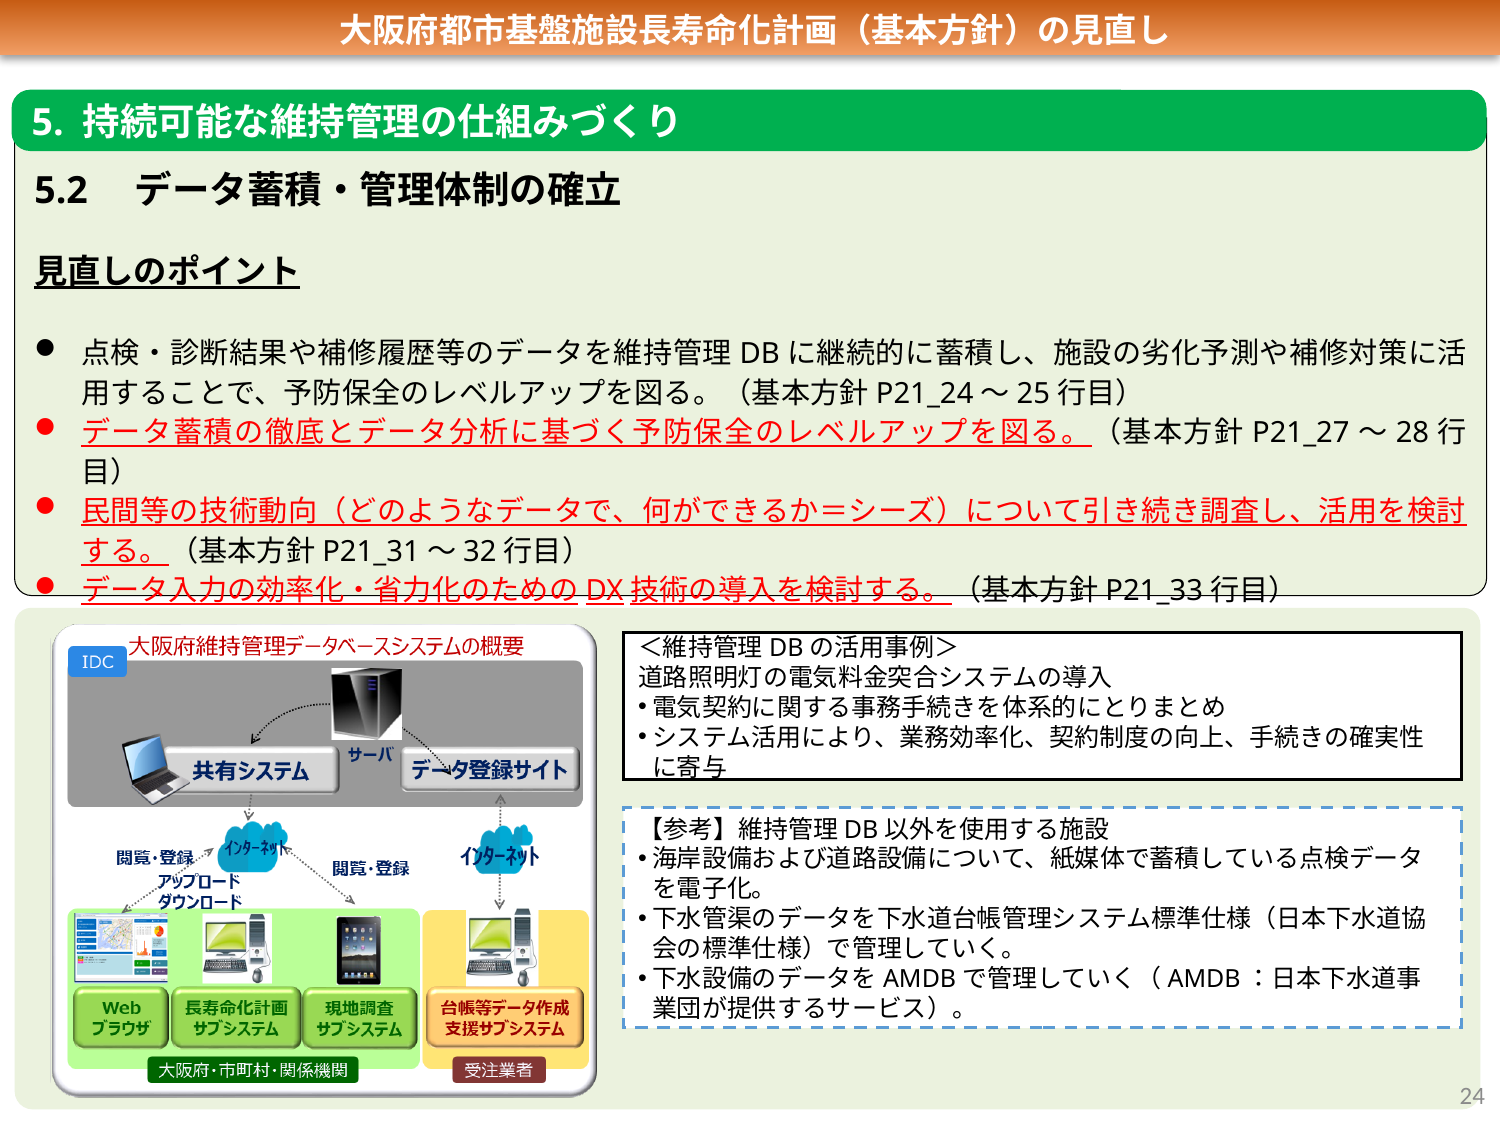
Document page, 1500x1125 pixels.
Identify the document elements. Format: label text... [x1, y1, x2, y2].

text_box 5. 持続可能な維持管理の仕組みづくり [10, 88, 1488, 153]
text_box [0, 0, 1500, 57]
text_box ＜維持管理DBの活用事例＞ 道路照明灯の電気料金突合システムの導入 電気契約に関する事務手続きを体系的にとりまとめ システム活用により、業務効率化、契約制度の向上、手続きの確実性に寄与 [623, 632, 1462, 780]
text_box [14, 607, 1481, 1110]
slide_number 24 [1162, 1065, 1500, 1125]
text_box 【参考】維持管理DB以外を使用する施設 海岸設備および道路設備について、紙媒体で蓄積している点検データを電子化。 下水管渠のデータを下水道台帳管理システム標準仕様（日本下水道協会の標準仕様）で管理していく。 下水設備のデータをAMDBで管理していく（AMDB：日本下水道事業団が提供するサービス）。 [623, 807, 1462, 1028]
text_box 5.2 データ蓄積・管理体制の確立 見直しのポイント 点検・診断結果や補修履歴等のデータを維持管理DBに継続的に蓄積し、施設の劣化予測や補修対策に活用することで、予防保全のレベルアップを図る。（基本方針P21_24～25行目） データ蓄積の徹底とデータ分析に基づく予防保全のレベルアップを図る。（基本方針P21_27～28行目） 民間等の技術動向（どのようなデータで、何ができるか＝シーズ）について引き続き調査し、活用を検討する。（基本方針P21_31～32行目） データ入力の効率化・省力化のためのDX技術の導入を検討する。（基本方針P21_33行目） [14, 137, 1488, 597]
picture [50, 622, 598, 1109]
